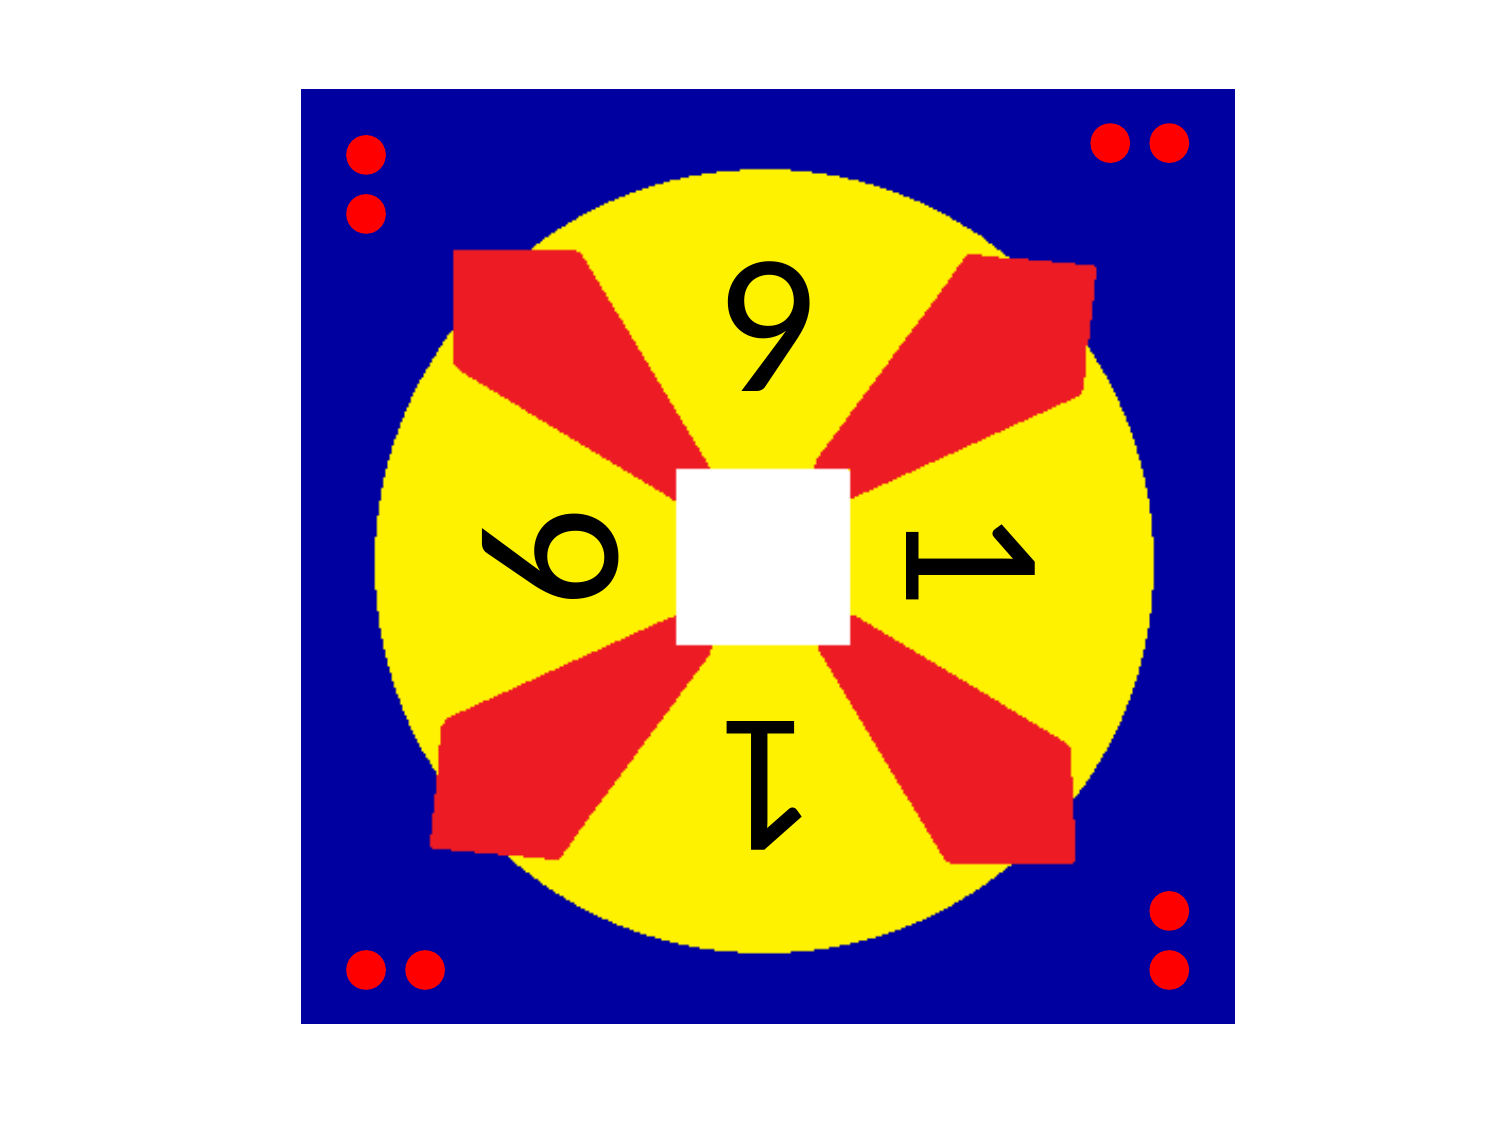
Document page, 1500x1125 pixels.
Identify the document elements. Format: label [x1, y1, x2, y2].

picture [300, 89, 1235, 1024]
